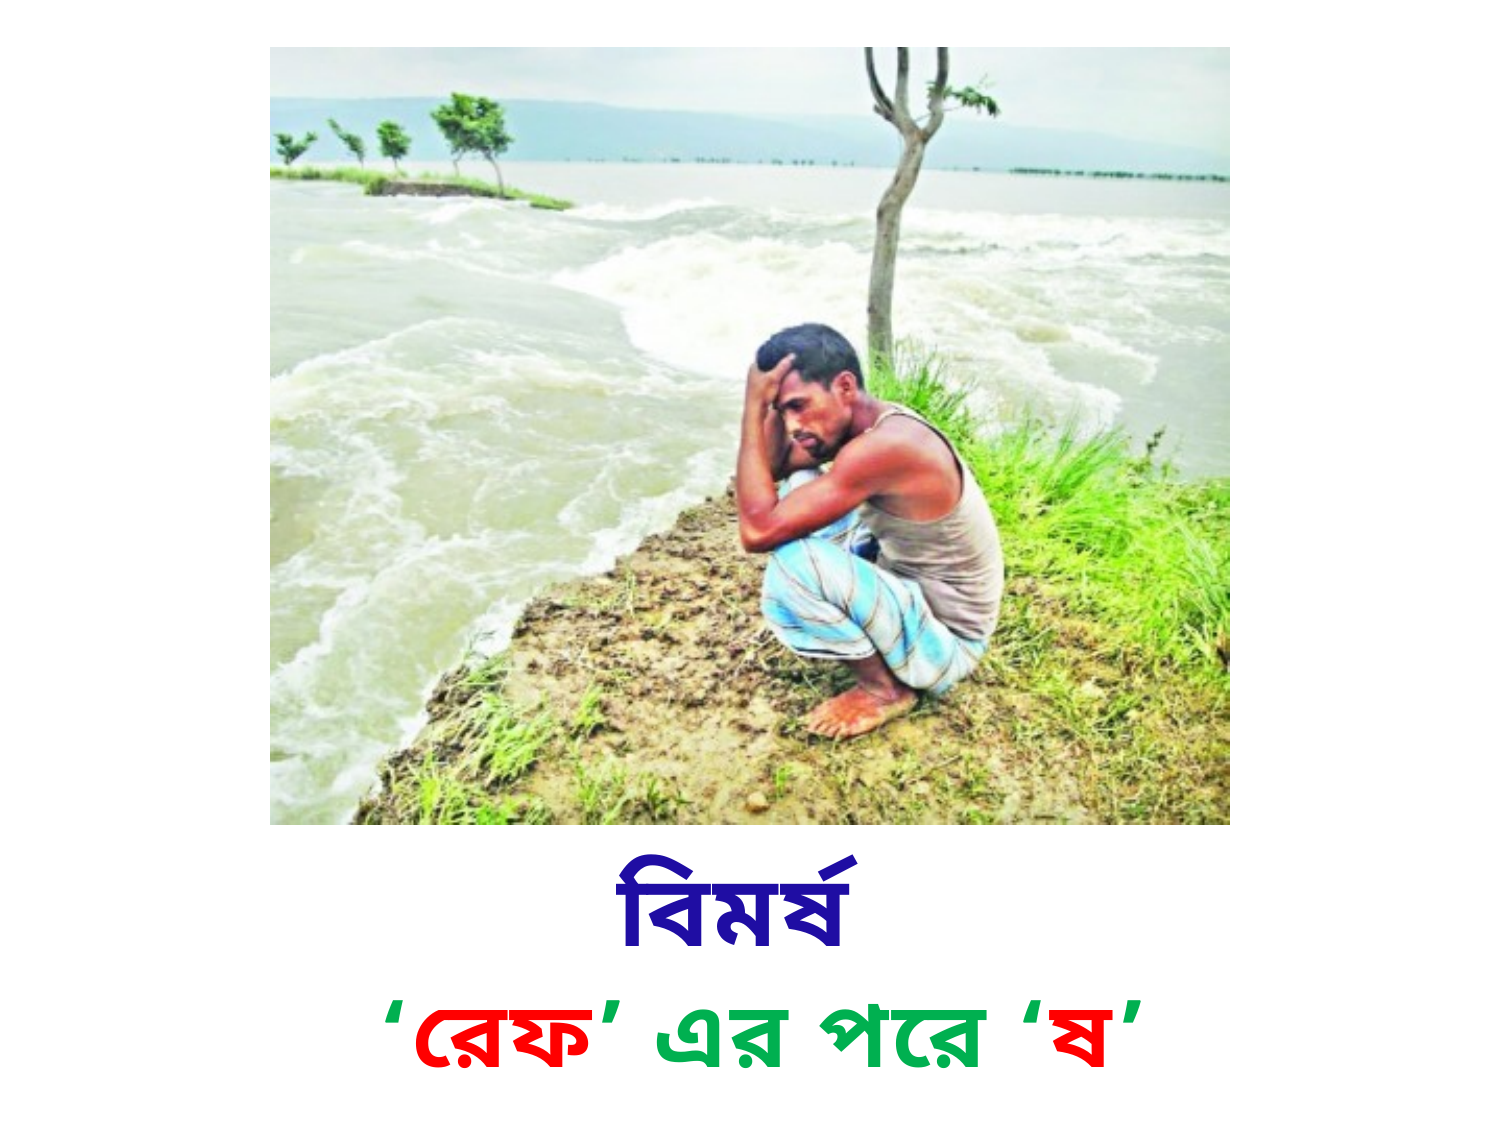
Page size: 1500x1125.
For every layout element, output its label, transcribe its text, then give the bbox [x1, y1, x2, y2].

text_box ‘রেফ’ এর পরে ‘ষ’ [12, 968, 1500, 1094]
text_box বিমর্ষ [12, 838, 1500, 968]
picture [270, 47, 1230, 826]
